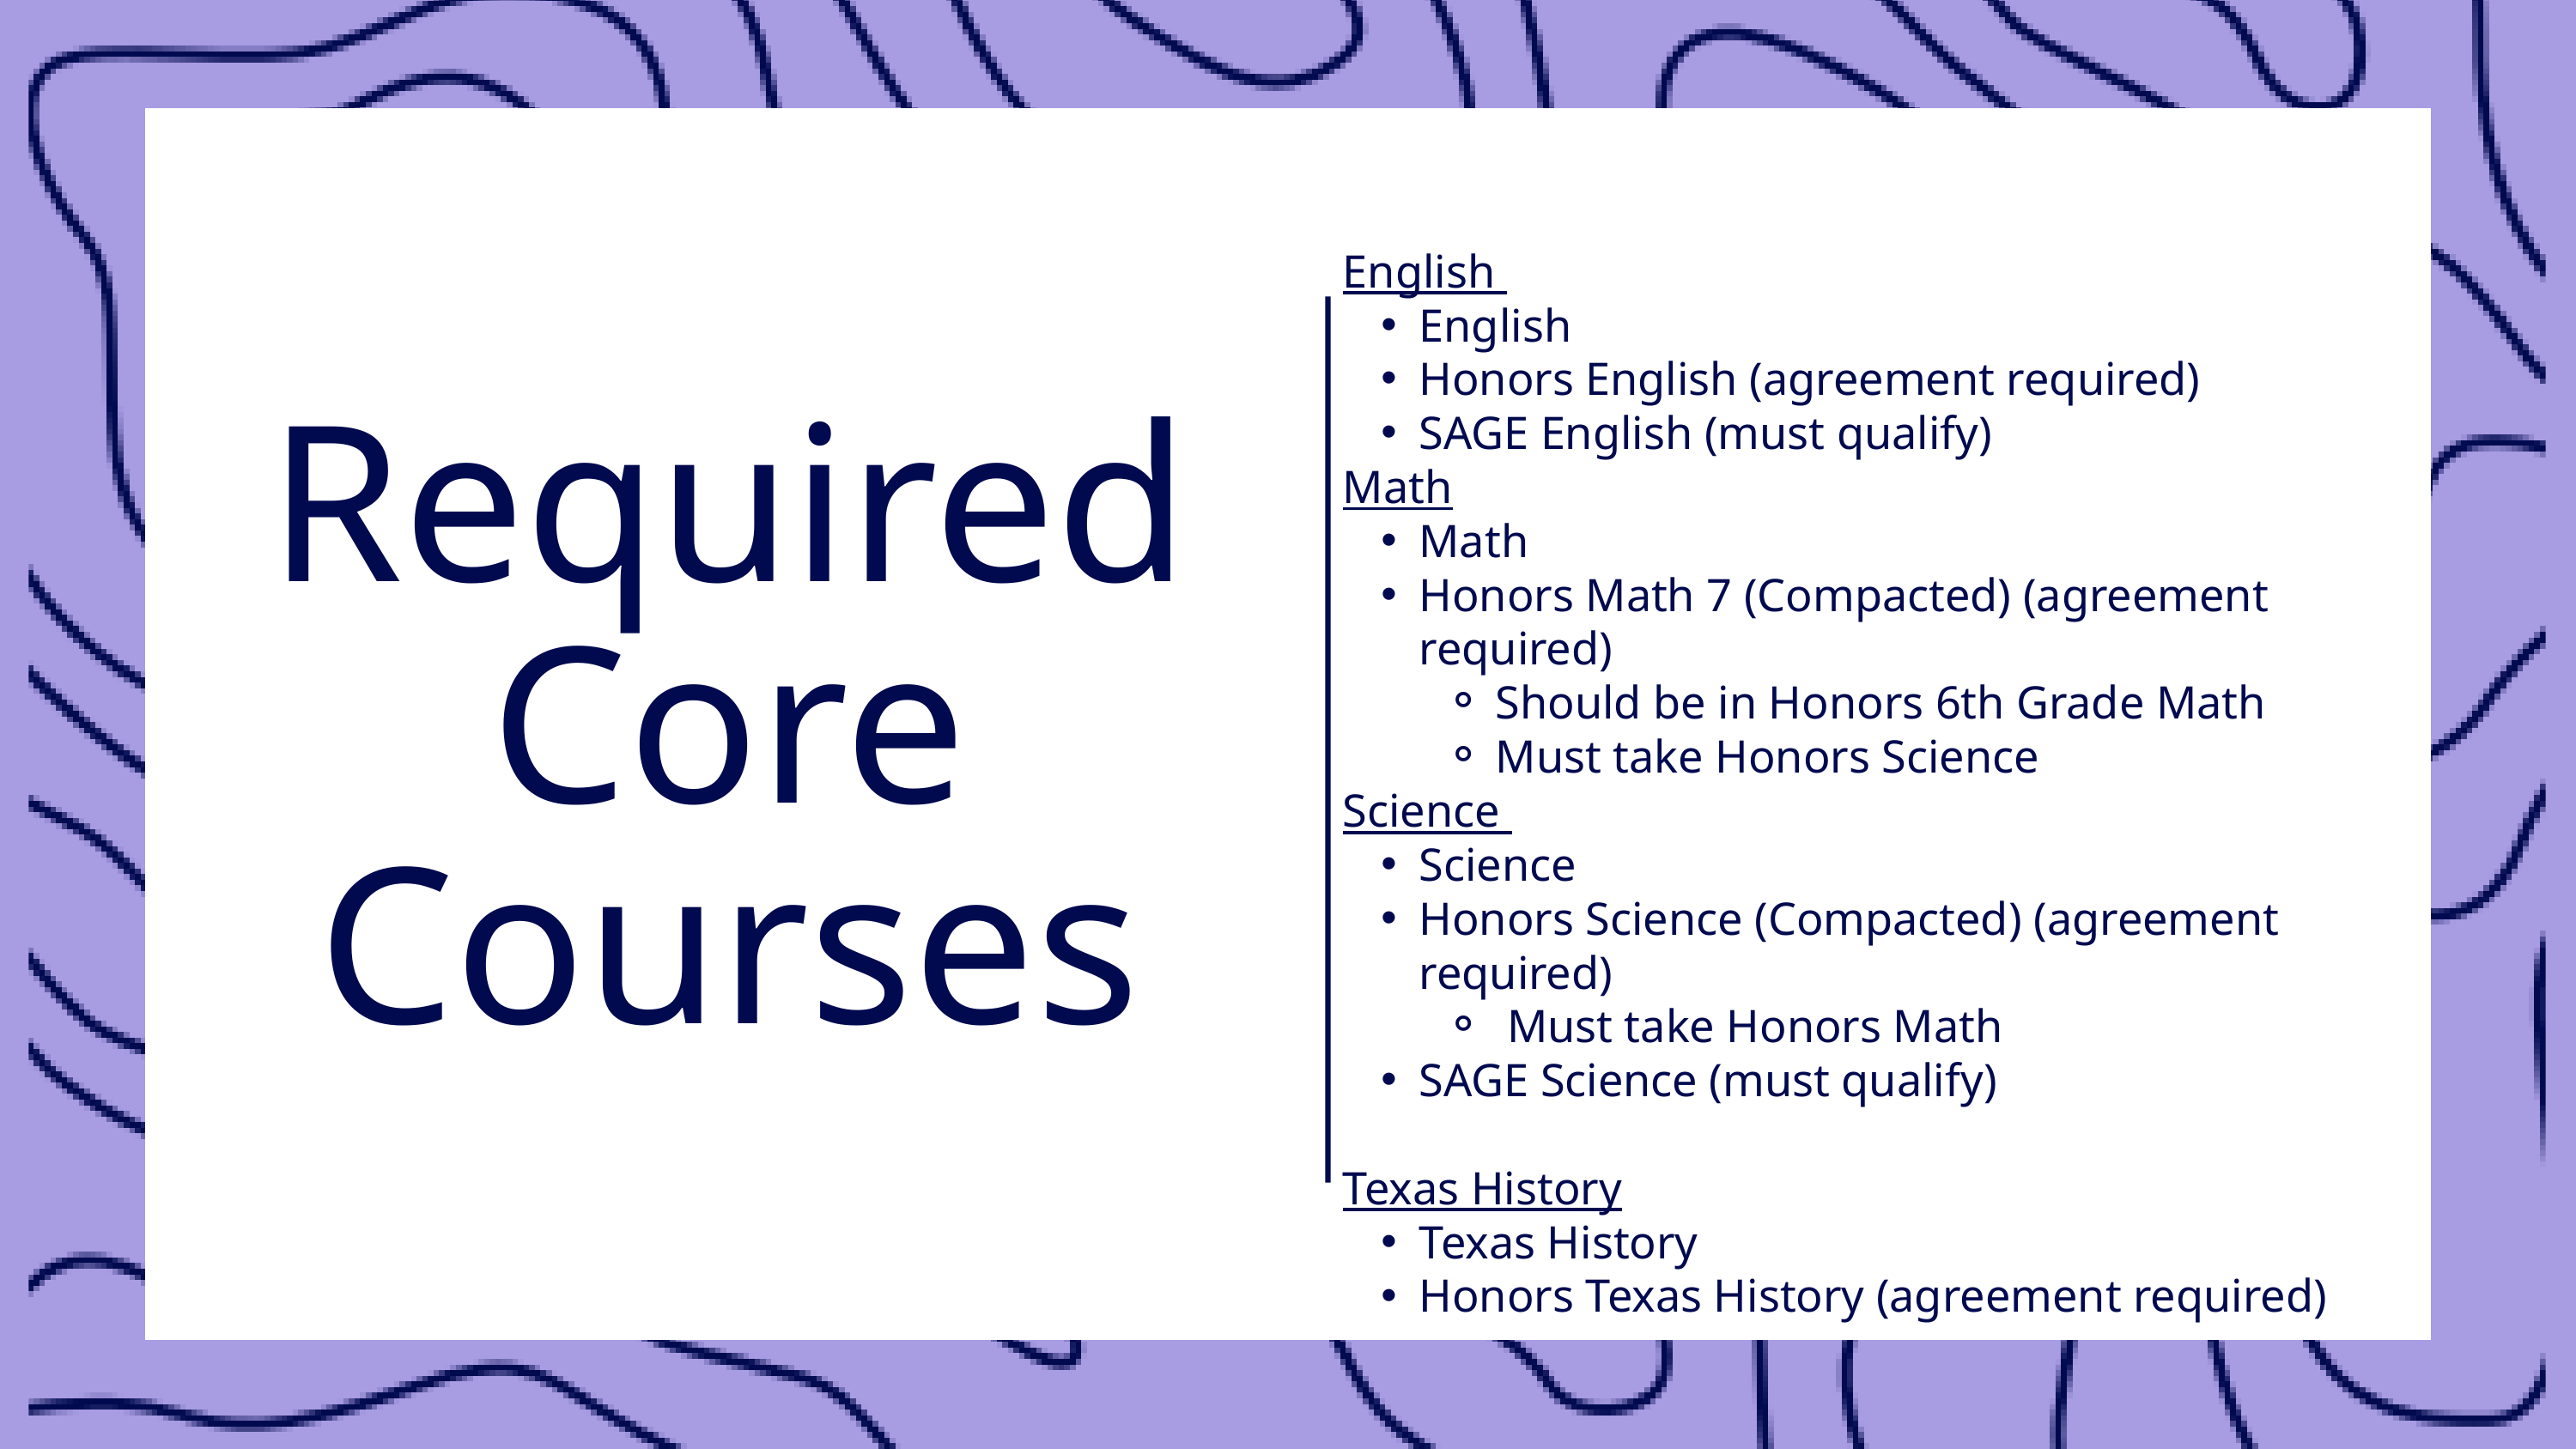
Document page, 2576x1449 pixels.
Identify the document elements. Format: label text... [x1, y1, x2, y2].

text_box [144, 107, 2432, 1341]
text_box [28, 0, 2546, 1449]
text_box English English Honors English (agreement required) SAGE English (must qualify) Math Math Honors Math 7 (Compacted) (agreement required) Should be in Honors 6th Grade Math Must take Honors Science Science Science Honors Science (Compacted) (agreement required) Must take Honors Math SAGE Science (must qualify) Texas History Texas History Honors Texas History (agreement required) [1342, 1350, 2413, 1376]
